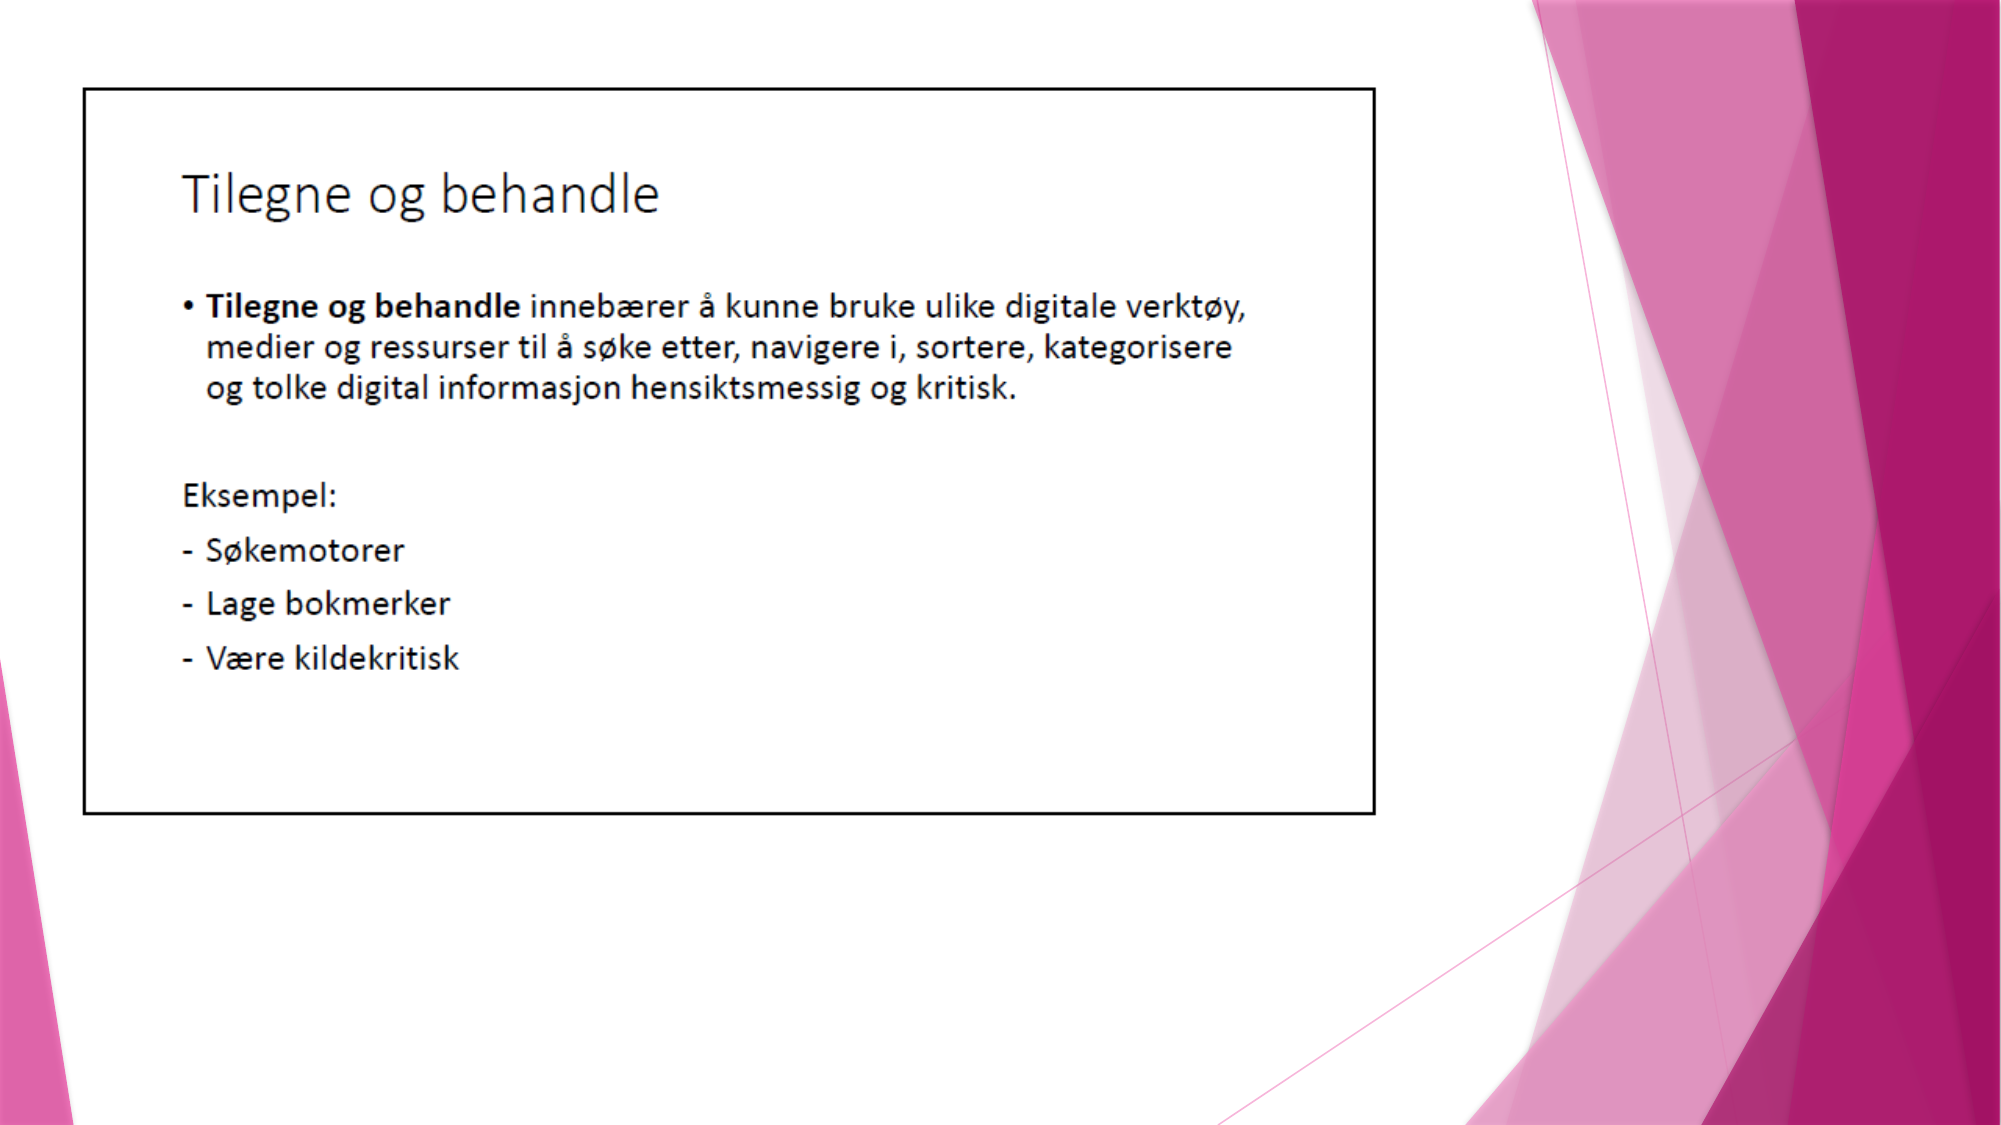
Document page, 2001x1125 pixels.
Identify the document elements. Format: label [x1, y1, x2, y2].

picture [69, 68, 1399, 828]
